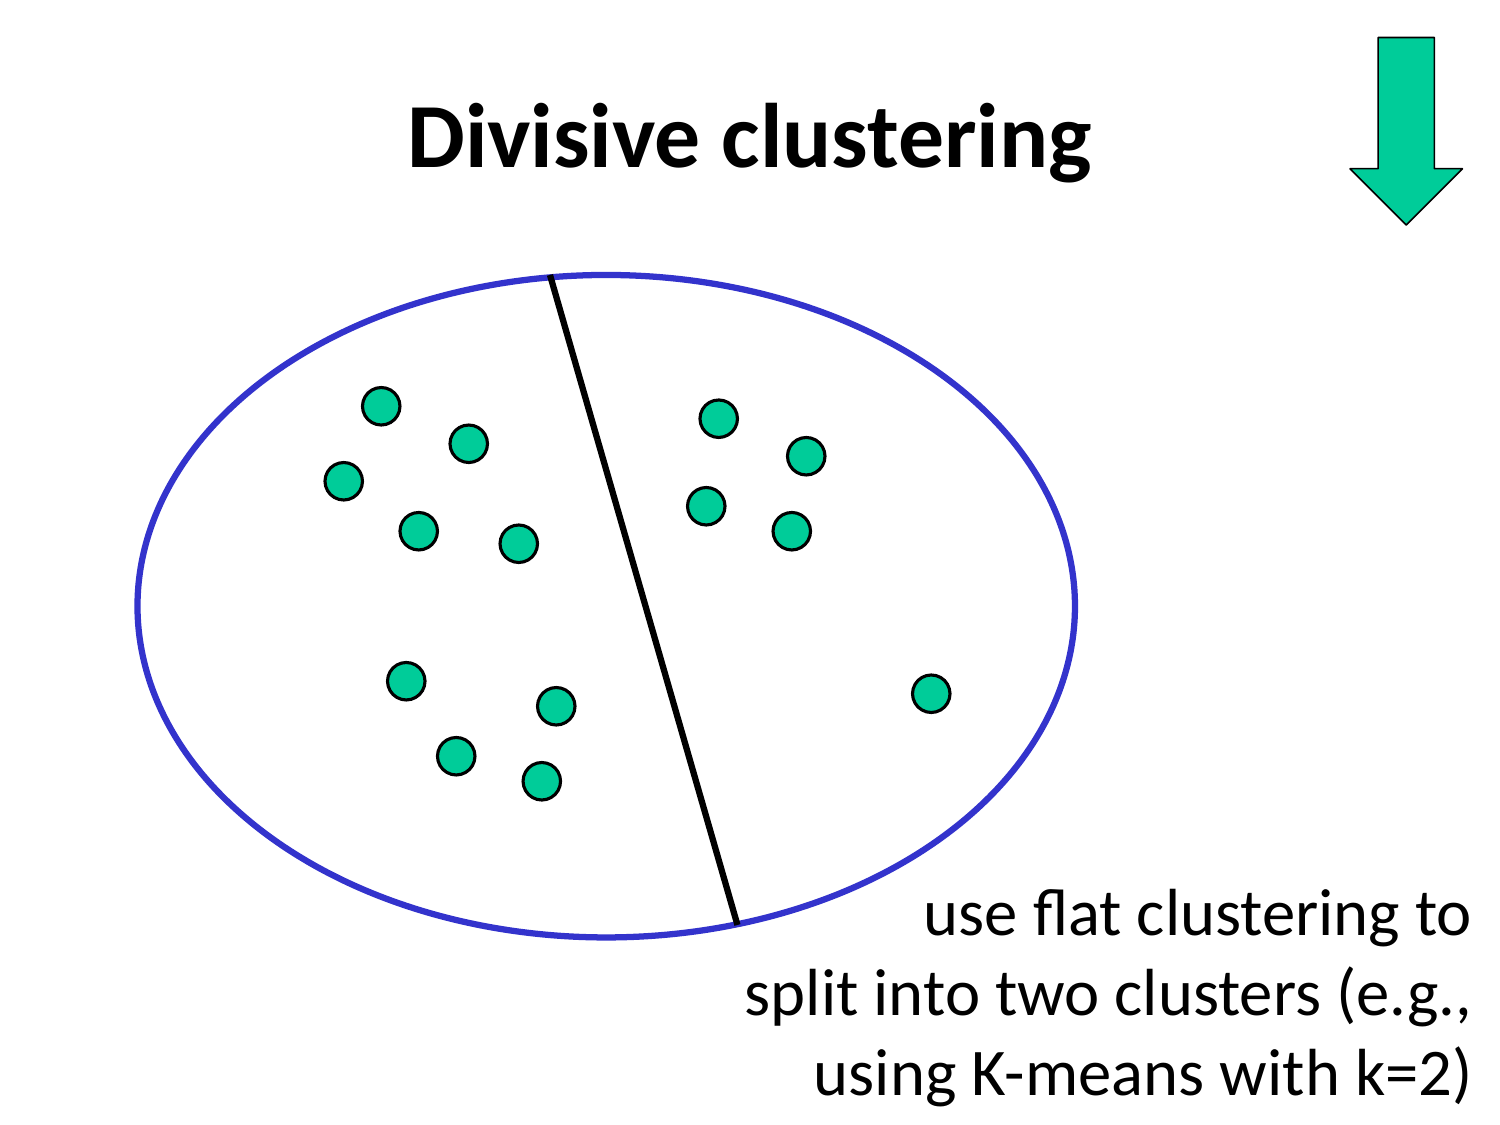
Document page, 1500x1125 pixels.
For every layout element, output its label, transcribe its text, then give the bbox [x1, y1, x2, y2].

text_box [137, 277, 724, 938]
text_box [318, 506, 970, 694]
text_box [554, 274, 1075, 863]
text_box [1350, 37, 1463, 225]
title Divisive clustering [112, 37, 1388, 225]
text_box use flat clustering to split into two clusters (e.g., using K-means with k=2) [724, 861, 1488, 1117]
